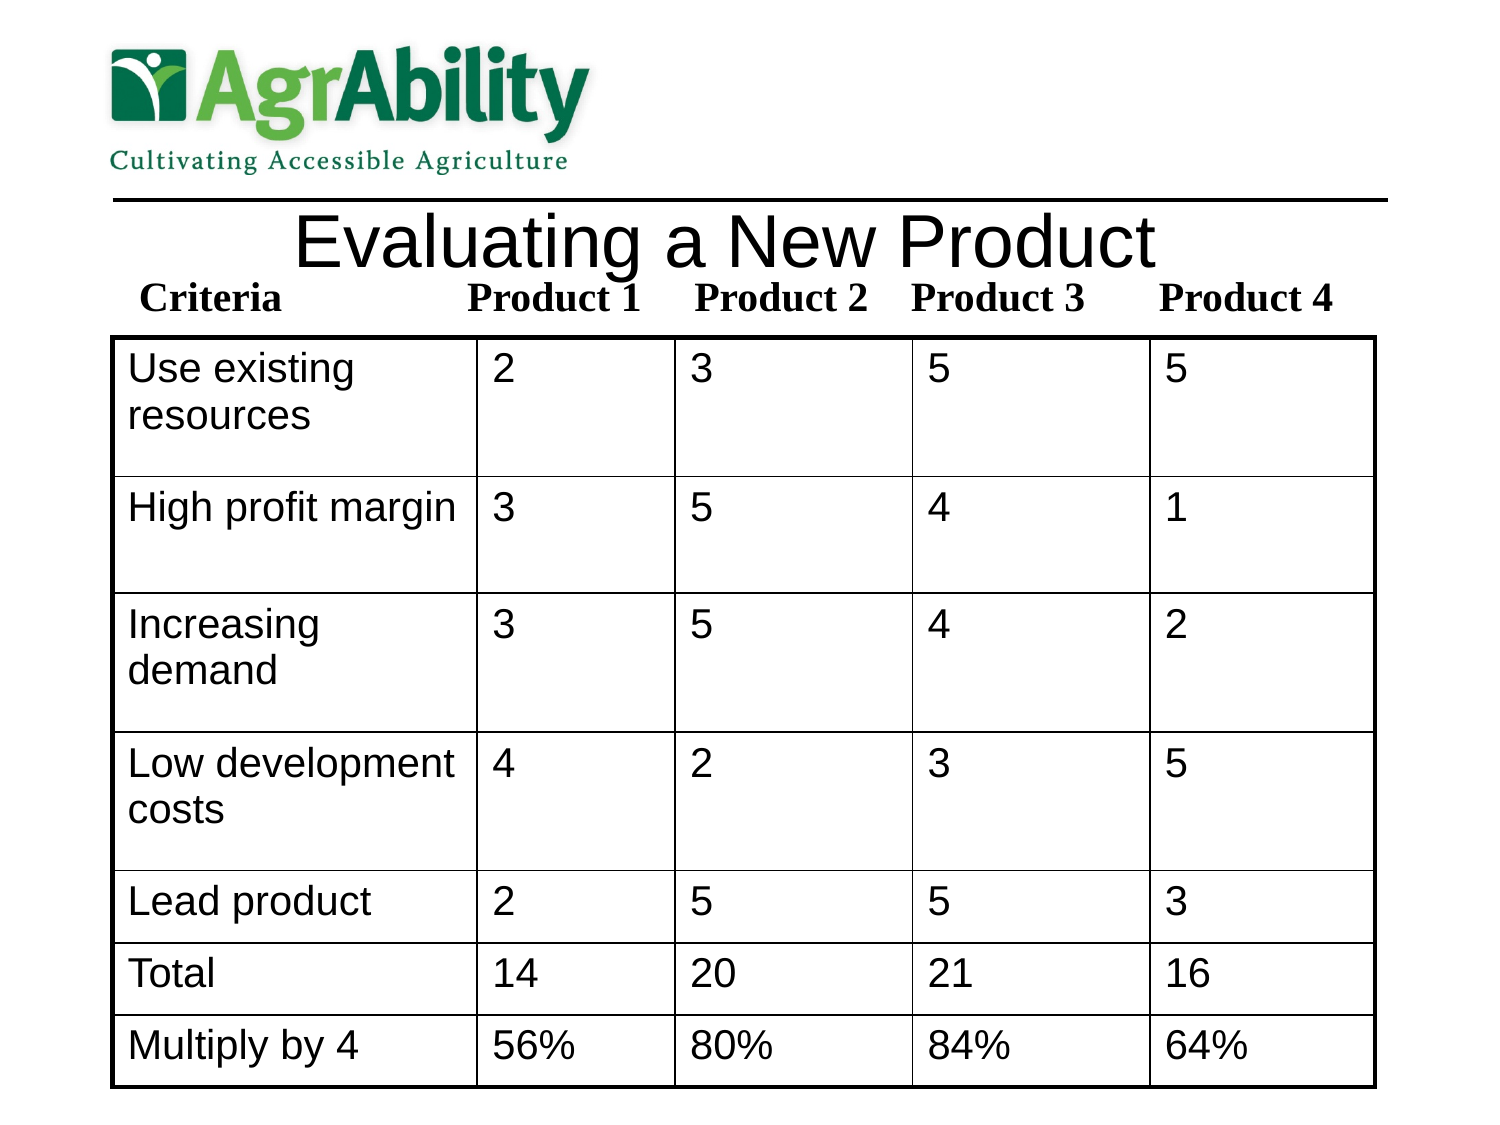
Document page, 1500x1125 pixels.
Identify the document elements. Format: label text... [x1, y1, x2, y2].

table_cell 1 [1151, 477, 1373, 592]
table_cell 56% [478, 1016, 674, 1085]
table_cell High profit margin [115, 477, 476, 592]
table_cell 4 [913, 594, 1149, 731]
table_cell 5 [1151, 733, 1373, 870]
table_cell Low development costs [115, 733, 476, 870]
table_cell 5 [913, 871, 1149, 942]
table_cell 3 [913, 733, 1149, 870]
table_cell 84% [913, 1016, 1149, 1085]
table_cell 64% [1151, 1016, 1373, 1085]
table_cell 21 [913, 944, 1149, 1014]
table_cell 16 [1151, 944, 1373, 1014]
table_header 3 [676, 340, 912, 476]
table_cell 2 [1151, 594, 1373, 731]
table_cell Multiply by 4 [115, 1016, 476, 1085]
table_cell 5 [676, 594, 912, 731]
table_header 2 [478, 340, 674, 476]
table_cell 20 [676, 944, 912, 1014]
table_cell 3 [1151, 871, 1373, 942]
table_cell Increasing demand [115, 594, 476, 731]
table_cell 3 [478, 477, 674, 592]
text_box Criteria Product 1 Product 2 Product 3 Product 4 [123, 262, 1349, 328]
table_cell 5 [676, 477, 912, 592]
table_header Use existing resources [115, 340, 476, 476]
table_cell 4 [913, 477, 1149, 592]
table_cell 3 [478, 594, 674, 731]
table_cell 2 [478, 871, 674, 942]
table_header 5 [913, 340, 1149, 476]
table_cell 2 [676, 733, 912, 870]
table_cell 5 [676, 871, 912, 942]
table_cell 14 [478, 944, 674, 1014]
table_cell Lead product [115, 871, 476, 942]
title Evaluating a New Product [162, 187, 1288, 262]
table_cell Total [115, 944, 476, 1014]
table_cell 4 [478, 733, 674, 870]
table_header 5 [1151, 340, 1373, 476]
table_cell 80% [676, 1016, 912, 1085]
picture [99, 33, 604, 175]
